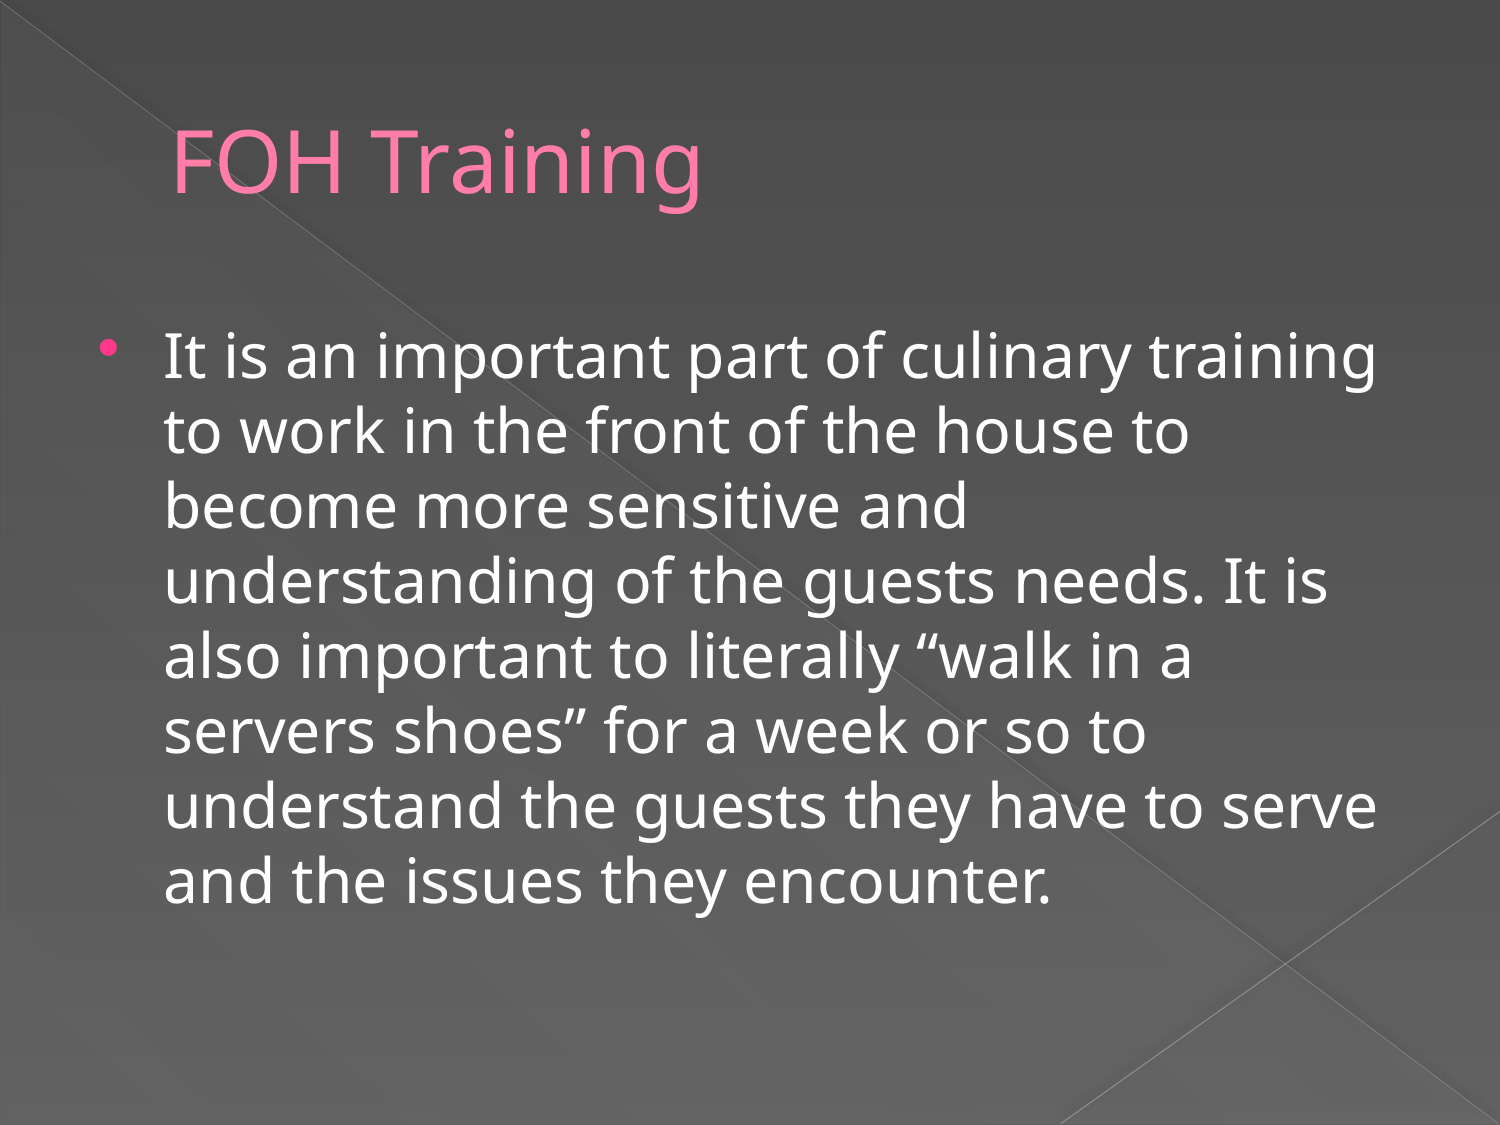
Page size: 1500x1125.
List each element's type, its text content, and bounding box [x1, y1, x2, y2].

list It is an important part of culinary training to work in the front of the house to become more sensitive and understanding of the guests needs. It is also important to literally “walk in a servers shoes” for a week or so to understand the guests they have to serve and the issues they encounter. [75, 308, 1425, 1059]
title FOH Training [75, 43, 1425, 274]
